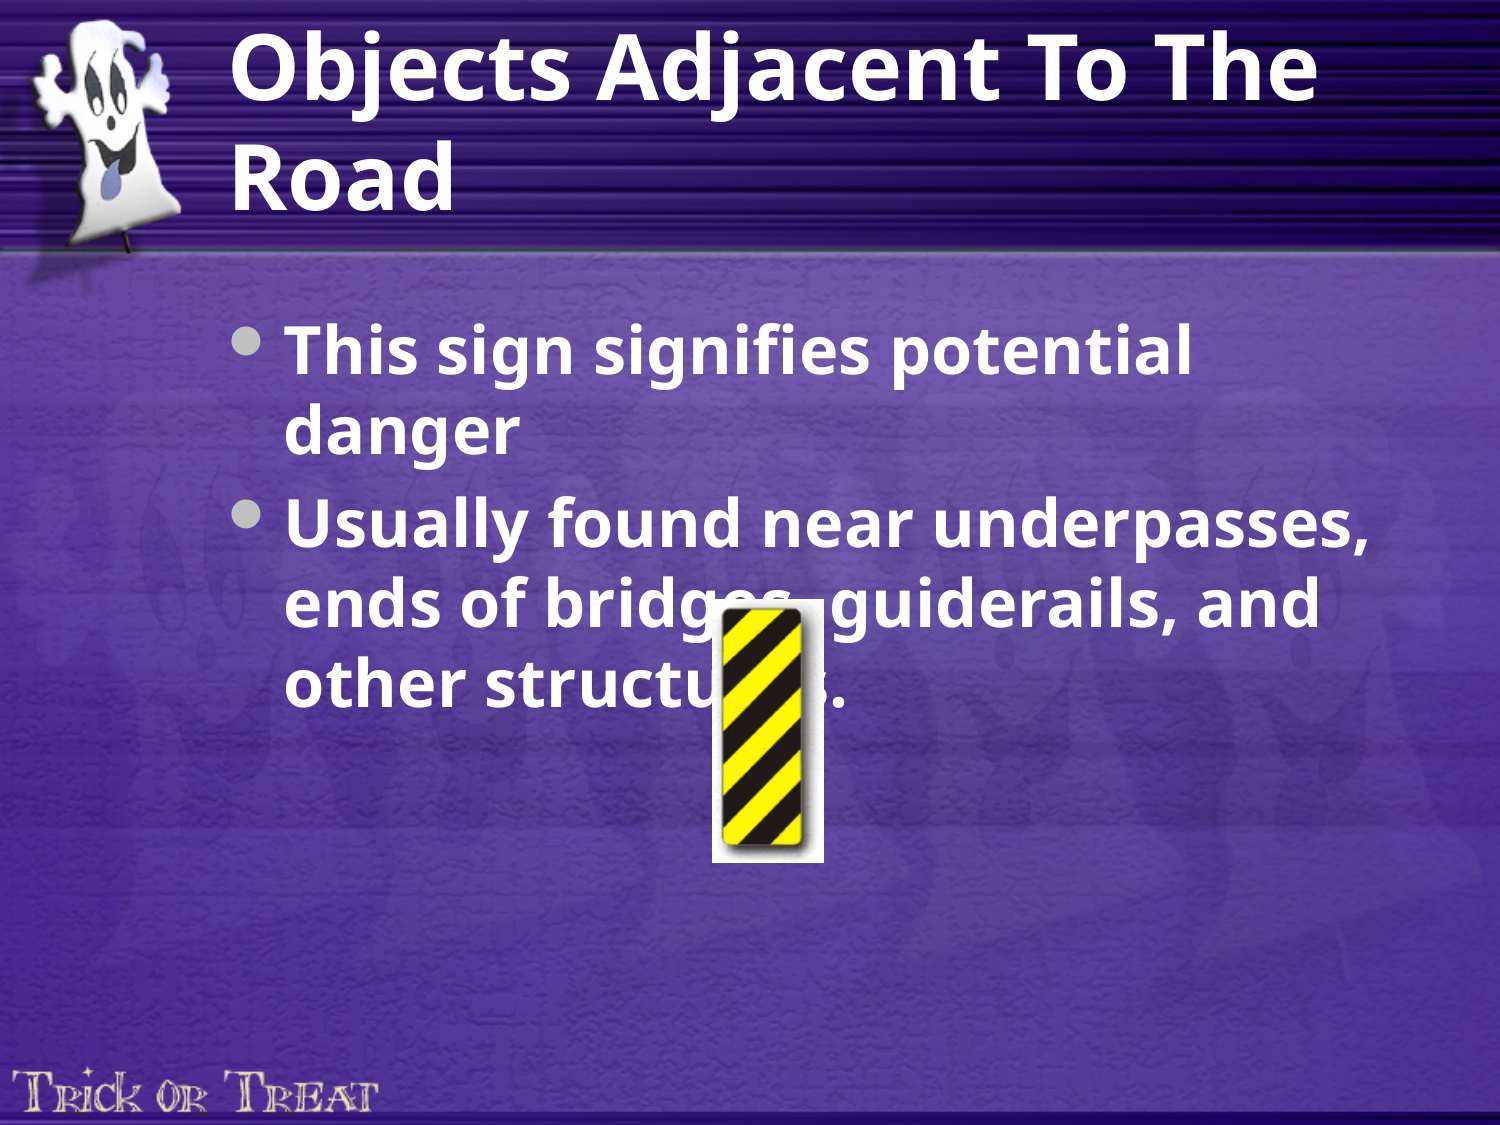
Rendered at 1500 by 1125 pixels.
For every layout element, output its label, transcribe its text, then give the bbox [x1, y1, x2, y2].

list This sign signifies potential danger Usually found near underpasses, ends of bridges, guiderails, and other structures. [212, 299, 1426, 1063]
title Objects Adjacent To The Road [212, 49, 1426, 188]
picture [0, 0, 1500, 1125]
